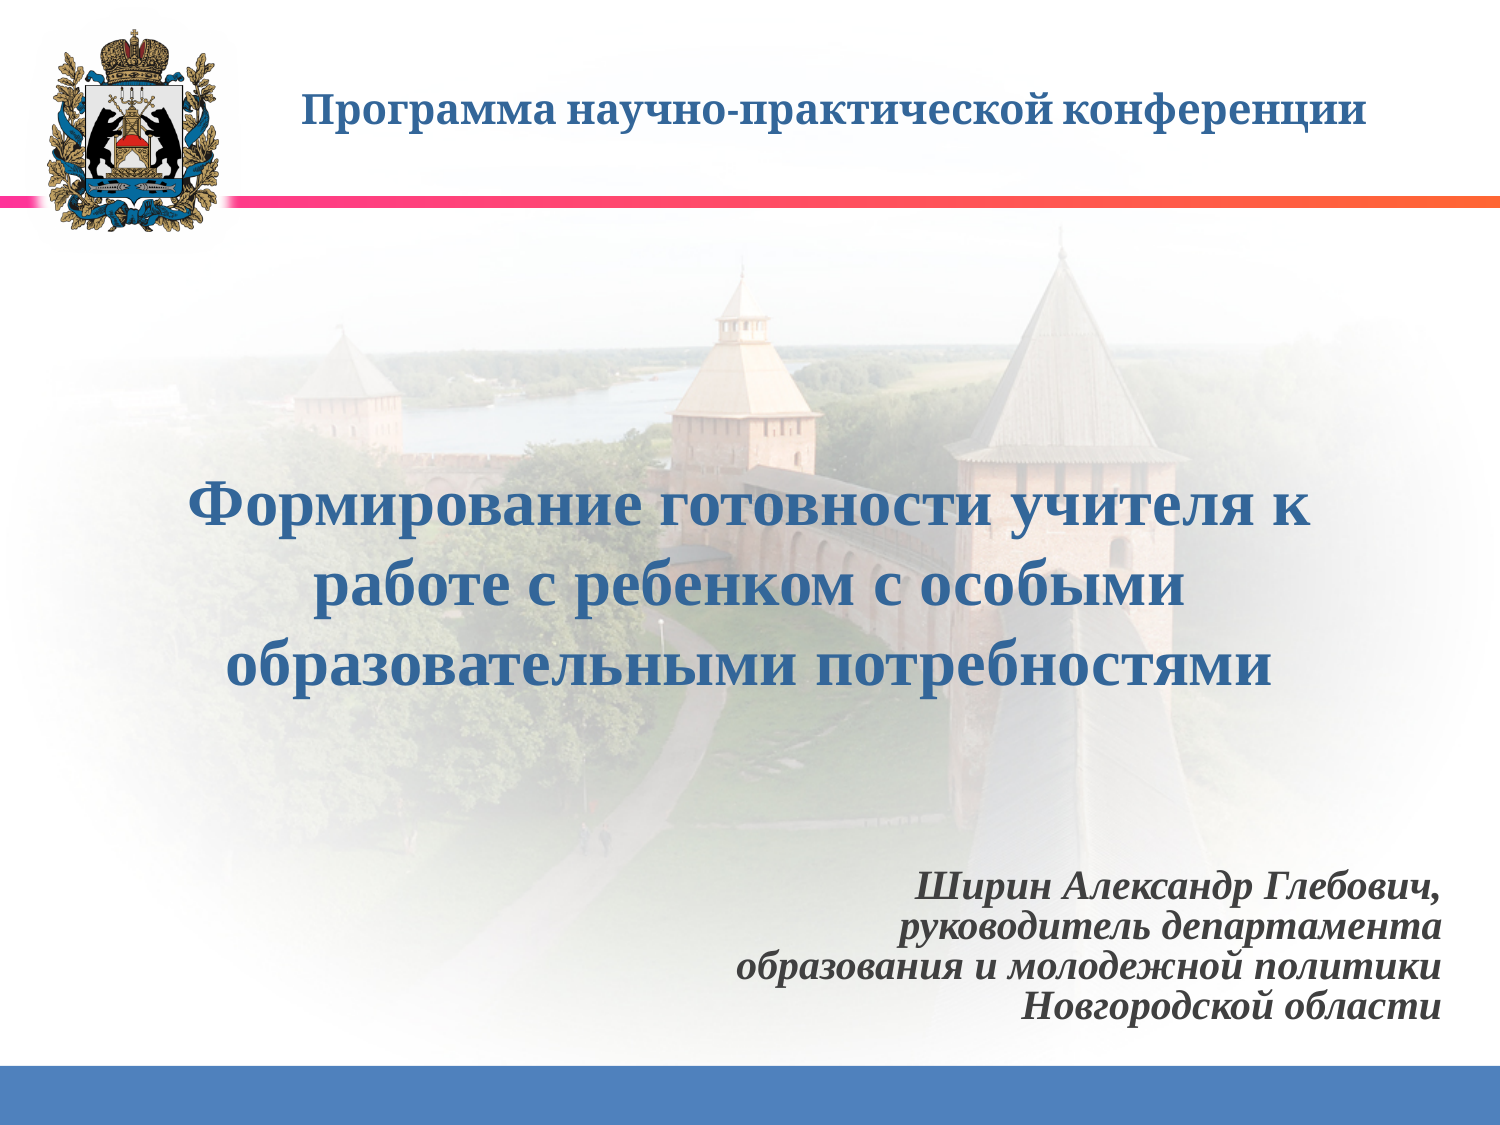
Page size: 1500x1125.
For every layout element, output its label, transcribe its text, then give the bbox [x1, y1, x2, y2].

list Программа научно-практической конференции [218, 31, 1459, 185]
picture [47, 29, 219, 232]
subtitle Ширин Александр Глебович, руководитель департамента образования и молодежной политики Новгородской области [643, 786, 1458, 1035]
title Формирование готовности учителя к работе с ребенком с особыми образовательными потребностями [112, 267, 1388, 891]
text_box [679, 798, 1482, 1035]
picture [0, 208, 1500, 1065]
picture [0, 0, 1500, 196]
